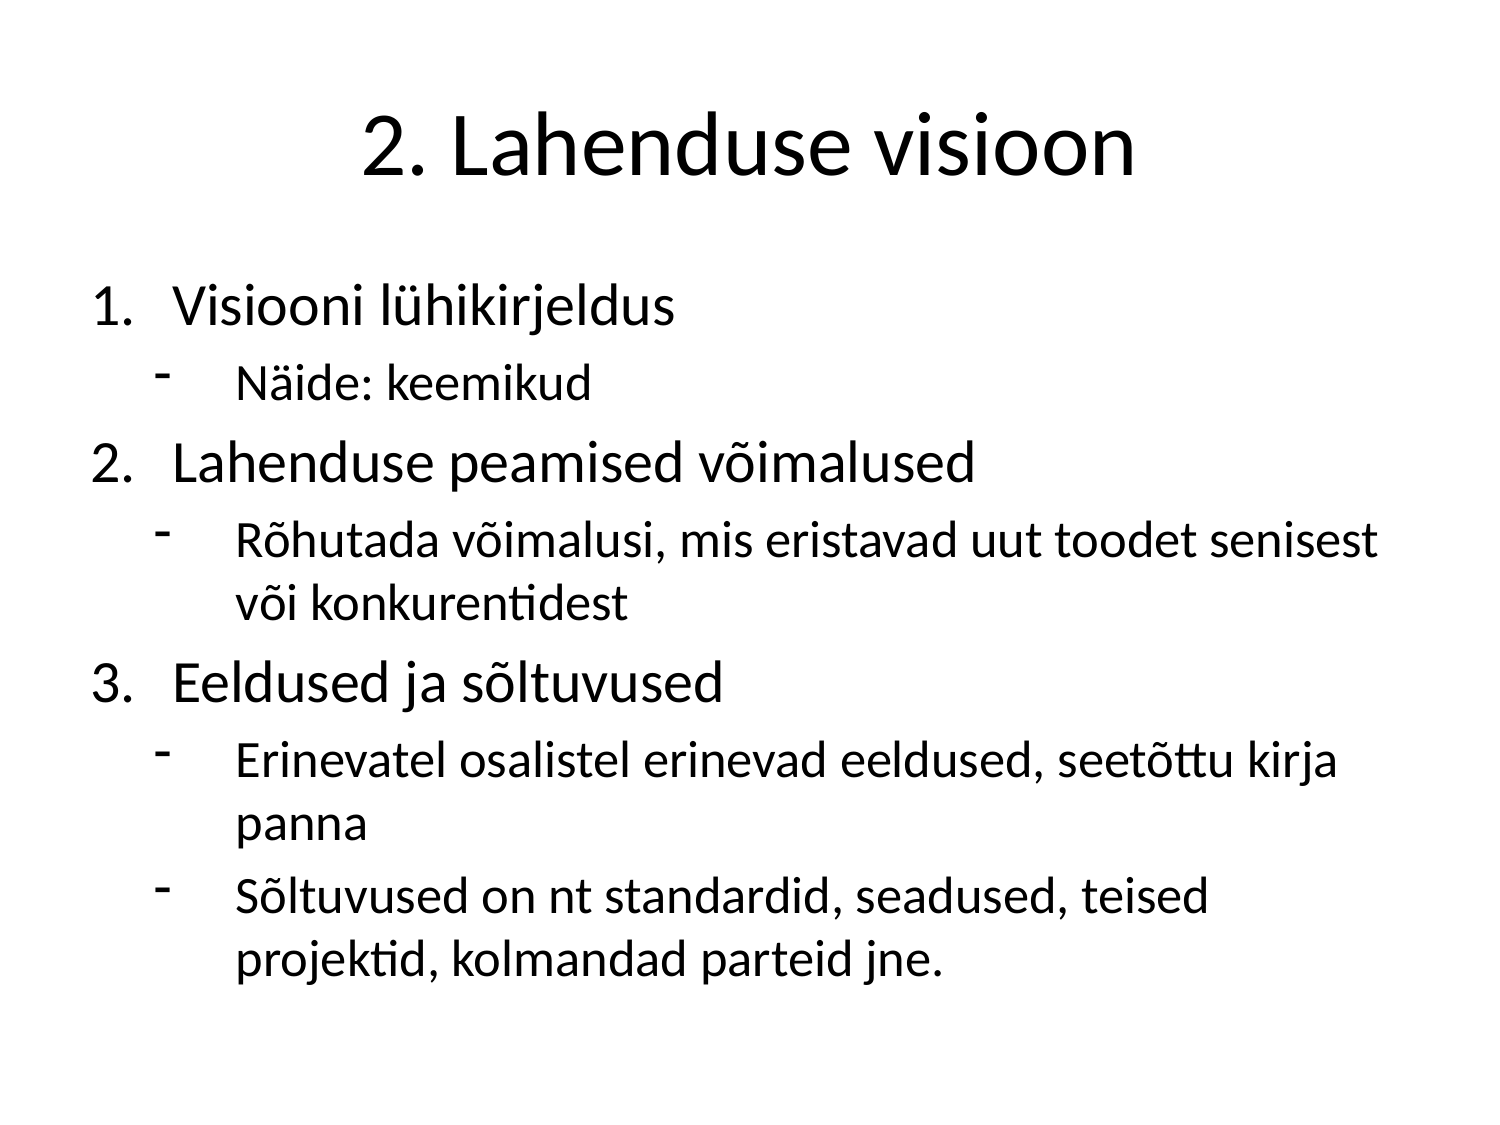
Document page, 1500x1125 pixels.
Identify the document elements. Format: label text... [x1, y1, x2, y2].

title 2. Lahenduse visioon [75, 45, 1425, 233]
list Visiooni lühikirjeldus Näide: keemikud Lahenduse peamised võimalused Rõhutada võimalusi, mis eristavad uut toodet senisest või konkurentidest Eeldused ja sõltuvused Erinevatel osalistel erinevad eeldused, seetõttu kirja panna Sõltuvused on nt standardid, seadused, teised projektid, kolmandad parteid jne. [75, 257, 1425, 1001]
